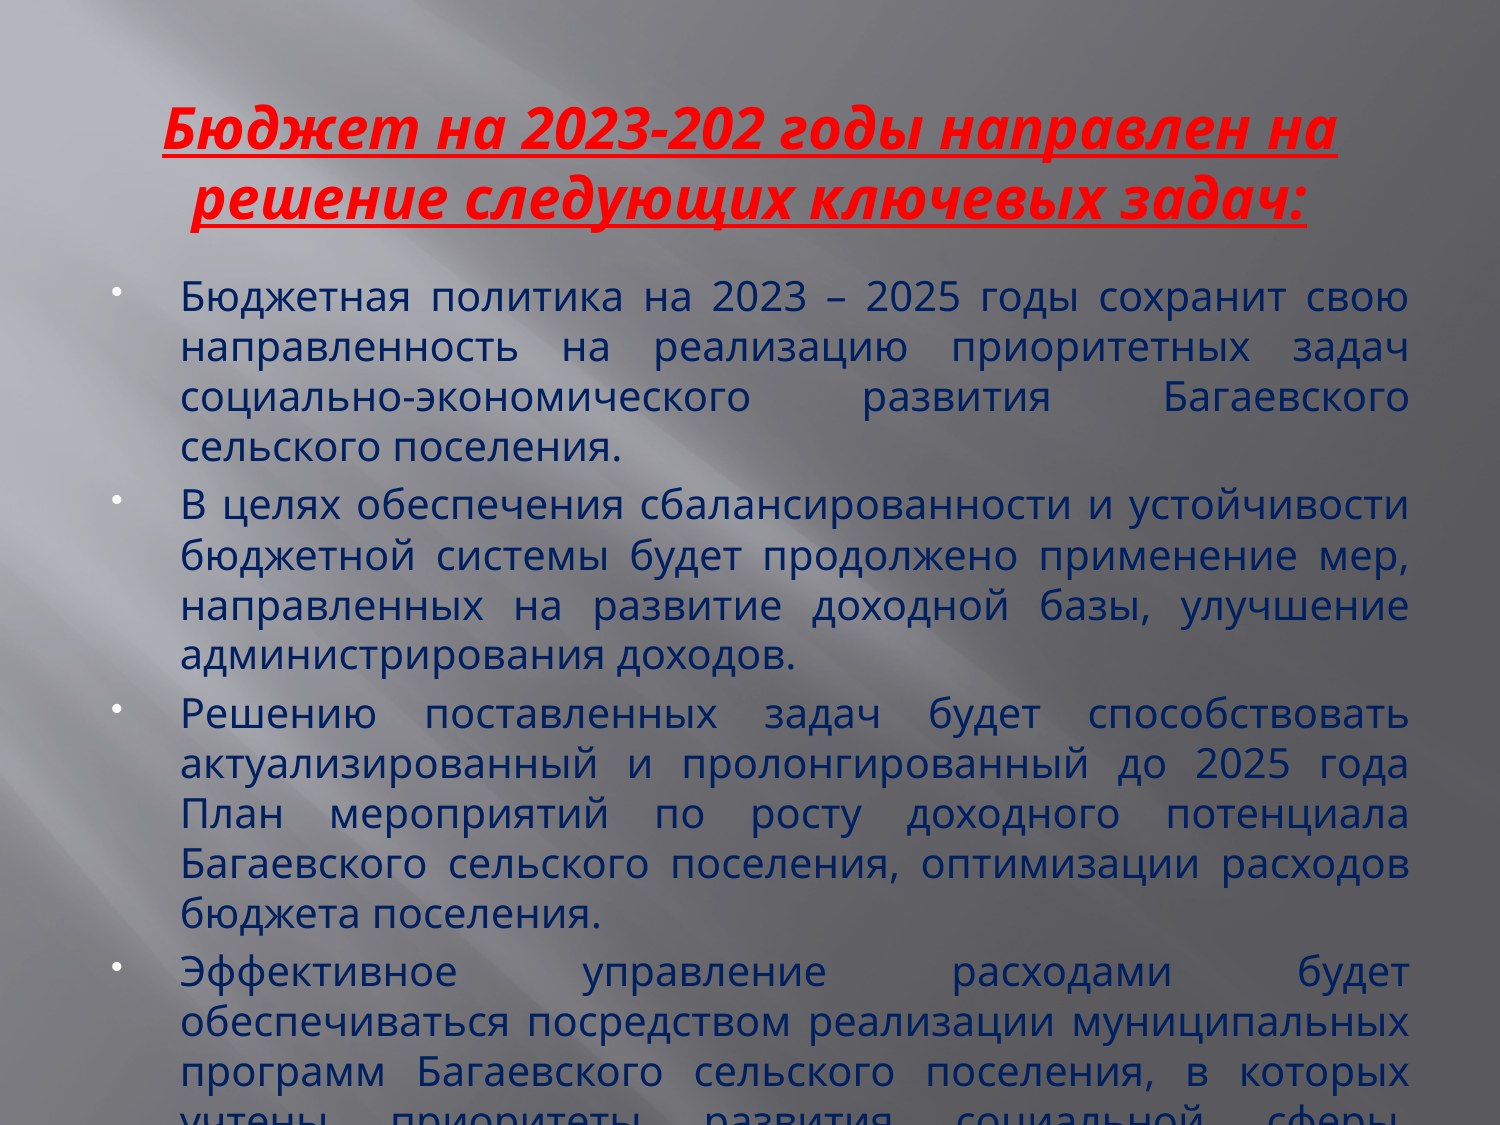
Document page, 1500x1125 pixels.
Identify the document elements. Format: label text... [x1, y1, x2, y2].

title Бюджет на 2023-202 годы направлен на решение следующих ключевых задач: [75, 90, 1425, 233]
list Бюджетная политика на 2023 – 2025 годы сохранит свою направленность на реализацию приоритетных задач социально-экономического развития Багаевского сельского поселения. В целях обеспечения сбалансированности и устойчивости бюджетной системы будет продолжено применение мер, направленных на развитие доходной базы, улучшение администрирования доходов. Решению поставленных задач будет способствовать актуализированный и пролонгированный до 2025 года План мероприятий по росту доходного потенциала Багаевского сельского поселения, оптимизации расходов бюджета поселения. Эффективное управление расходами будет обеспечиваться посредством реализации муниципальных программ Багаевского сельского поселения, в которых учтены приоритеты развития социальной сферы, коммунальной и транспортной инфраструктуры, благоустройство территории. [75, 262, 1425, 1035]
